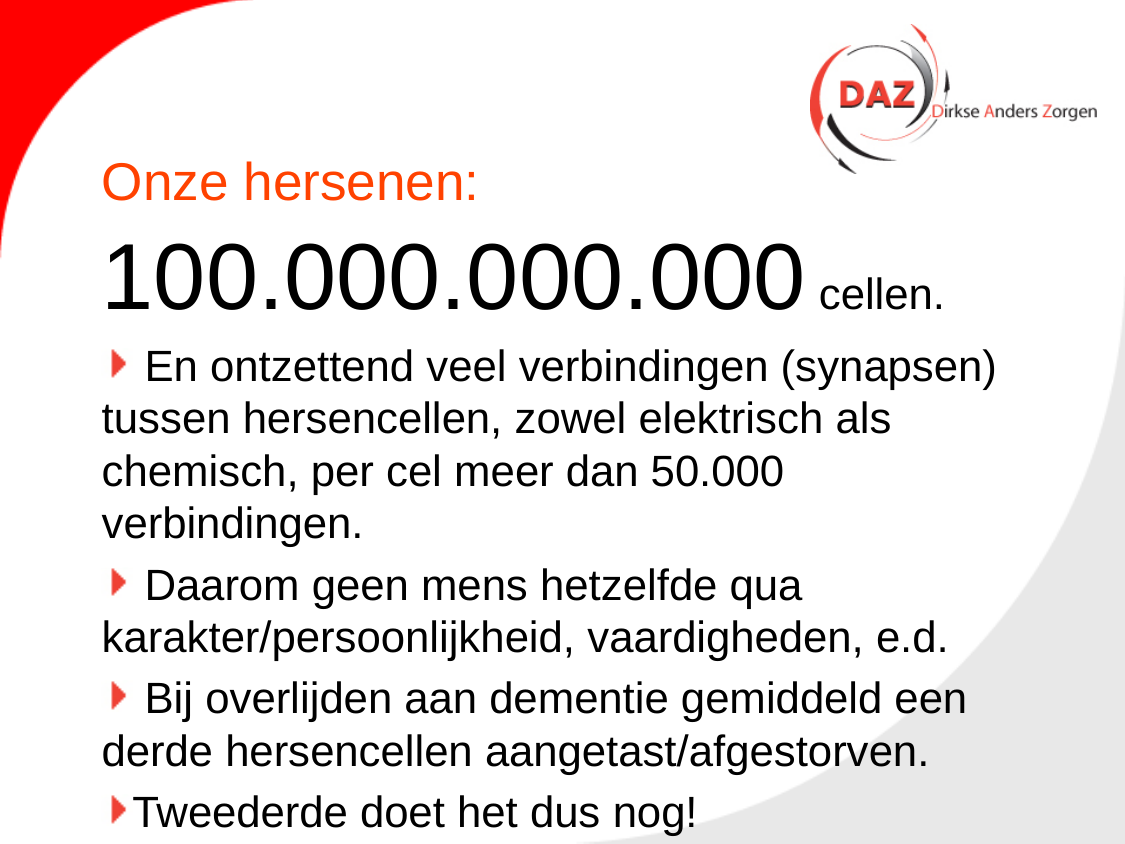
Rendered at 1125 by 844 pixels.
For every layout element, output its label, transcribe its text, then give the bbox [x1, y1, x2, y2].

picture [0, 0, 1125, 844]
title Onze hersenen: [101, 140, 1095, 244]
list 100.000.000.000 cellen. En ontzettend veel verbindingen (synapsen) tussen hersencellen, zowel elektrisch als chemisch, per cel meer dan 50.000 verbindingen. Daarom geen mens hetzelfde qua karakter/persoonlijkheid, vaardigheden, e.d. Bij overlijden aan dementie gemiddeld een derde hersencellen aangetast/afgestorven. Tweederde doet het dus nog! [101, 208, 1059, 612]
